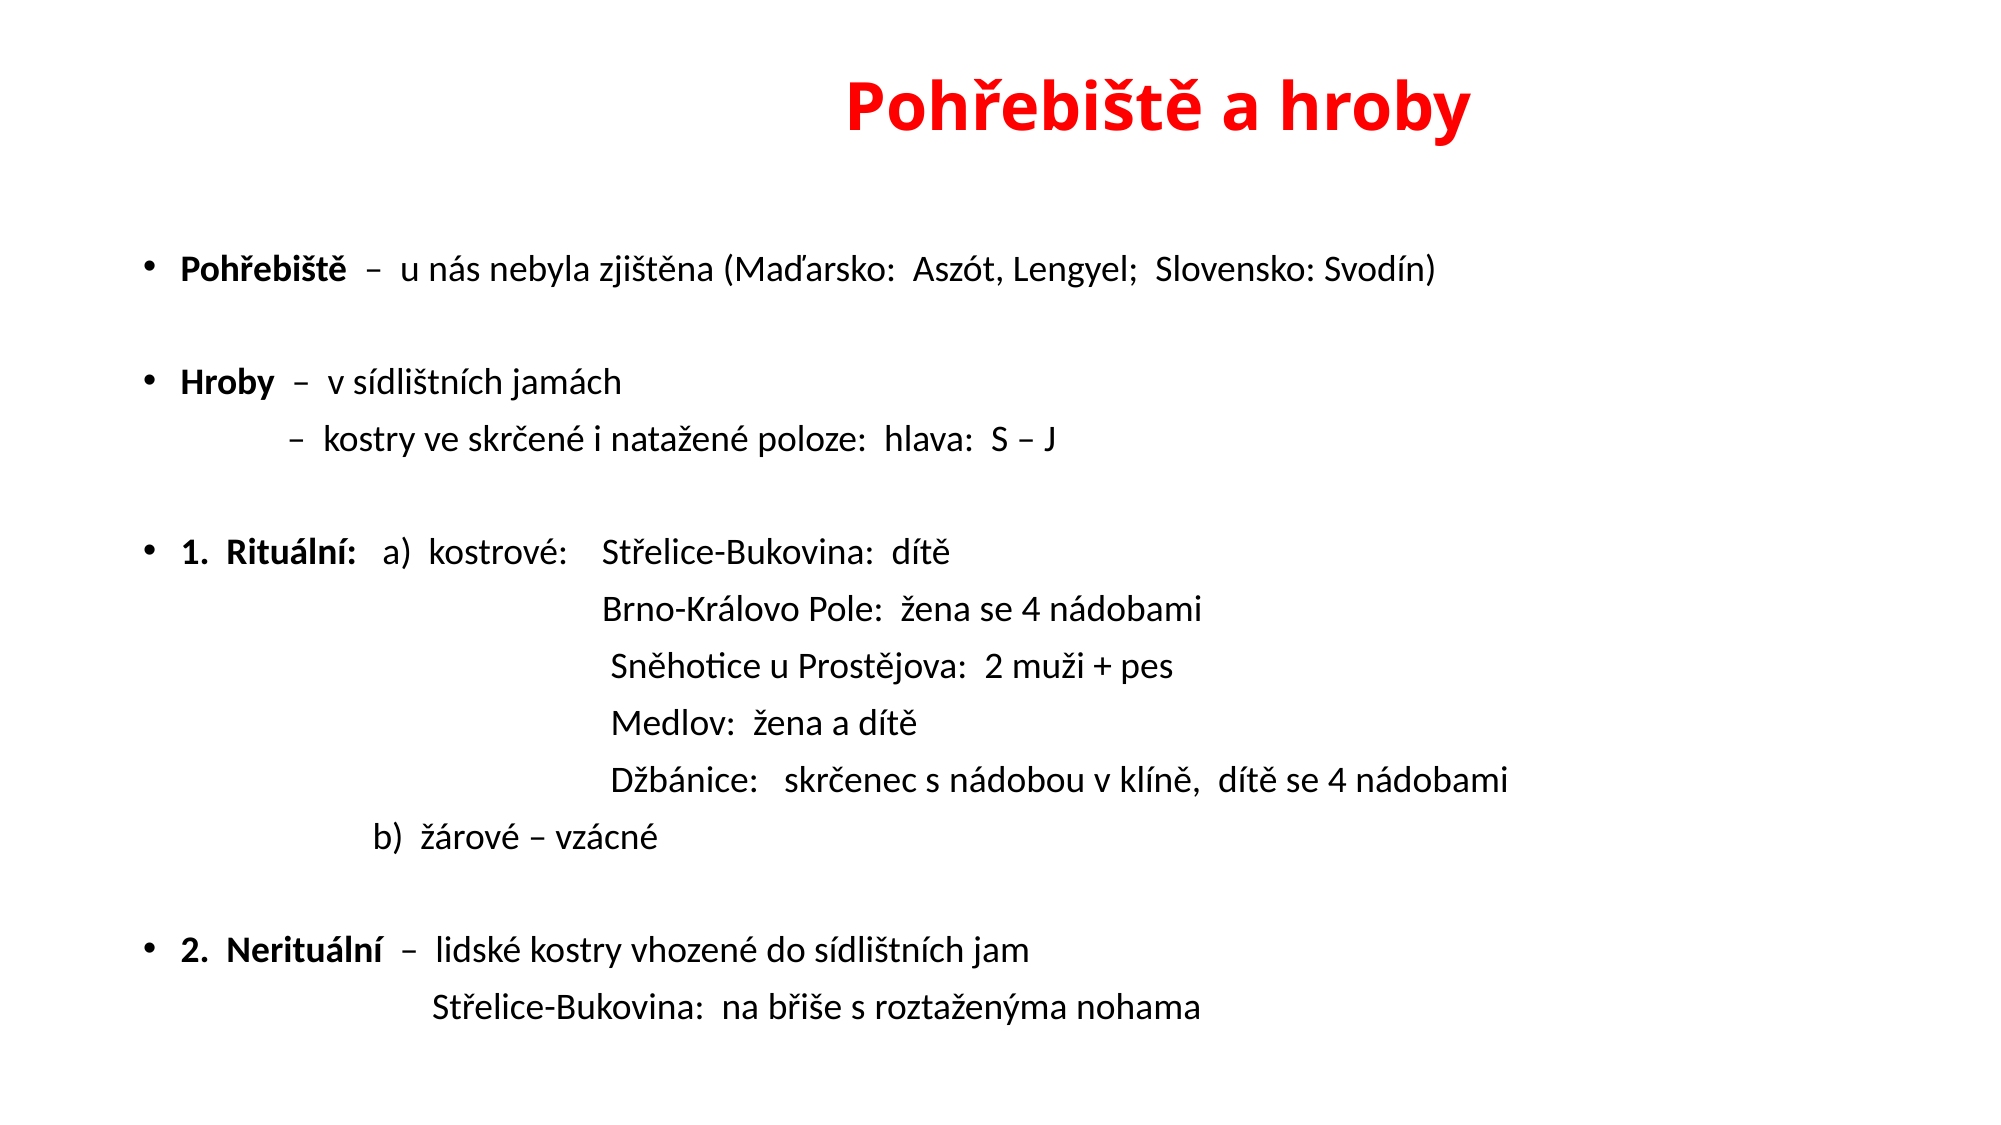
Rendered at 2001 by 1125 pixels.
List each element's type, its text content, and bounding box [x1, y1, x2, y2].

list Pohřebiště – u nás nebyla zjištěna (Maďarsko: Aszót, Lengyel; Slovensko: Svodín) Hroby – v sídlištních jamách – kostry ve skrčené i natažené poloze: hlava: S – J 1. Rituální: a) kostrové: Střelice-Bukovina: dítě Brno-Královo Pole: žena se 4 nádobami Sněhotice u Prostějova: 2 muži + pes Medlov: žena a dítě Džbánice: skrčenec s nádobou v klíně, dítě se 4 nádobami b) žárové – vzácné 2. Nerituální – lidské kostry vhozené do sídlištních jam Střelice-Bukovina: na břiše s roztaženýma nohama [128, 244, 2000, 1125]
title Pohřebiště a hroby [173, 0, 1899, 218]
